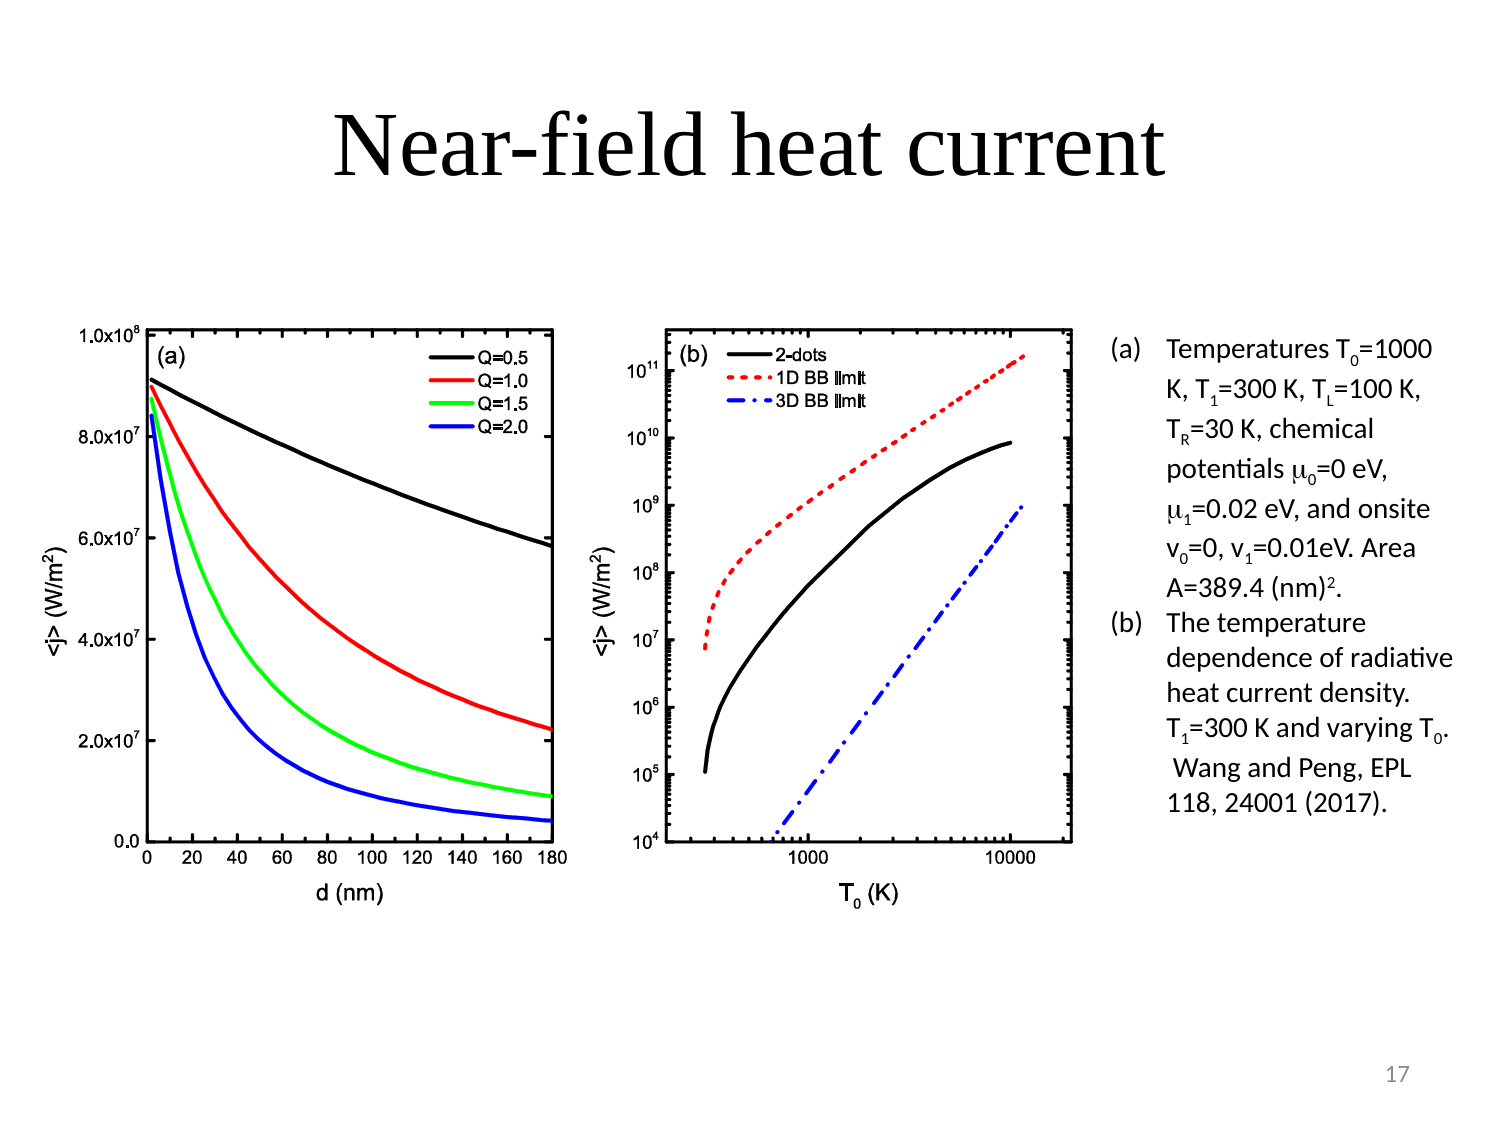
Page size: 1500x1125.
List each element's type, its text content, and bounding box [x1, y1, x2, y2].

title Near-field heat current [75, 45, 1425, 233]
picture [38, 324, 1076, 914]
text_box Temperatures T0=1000 K, T1=300 K, TL=100 K, TR=30 K, chemical potentials 0=0 eV, 1=0.02 eV, and onsite v0=0, v1=0.01eV. Area A=389.4 (nm)2. The temperature dependence of radiative heat current density. T1=300 K and varying T0. Wang and Peng, EPL 118, 24001 (2017). [1095, 322, 1469, 865]
slide_number 17 [1074, 1042, 1425, 1103]
